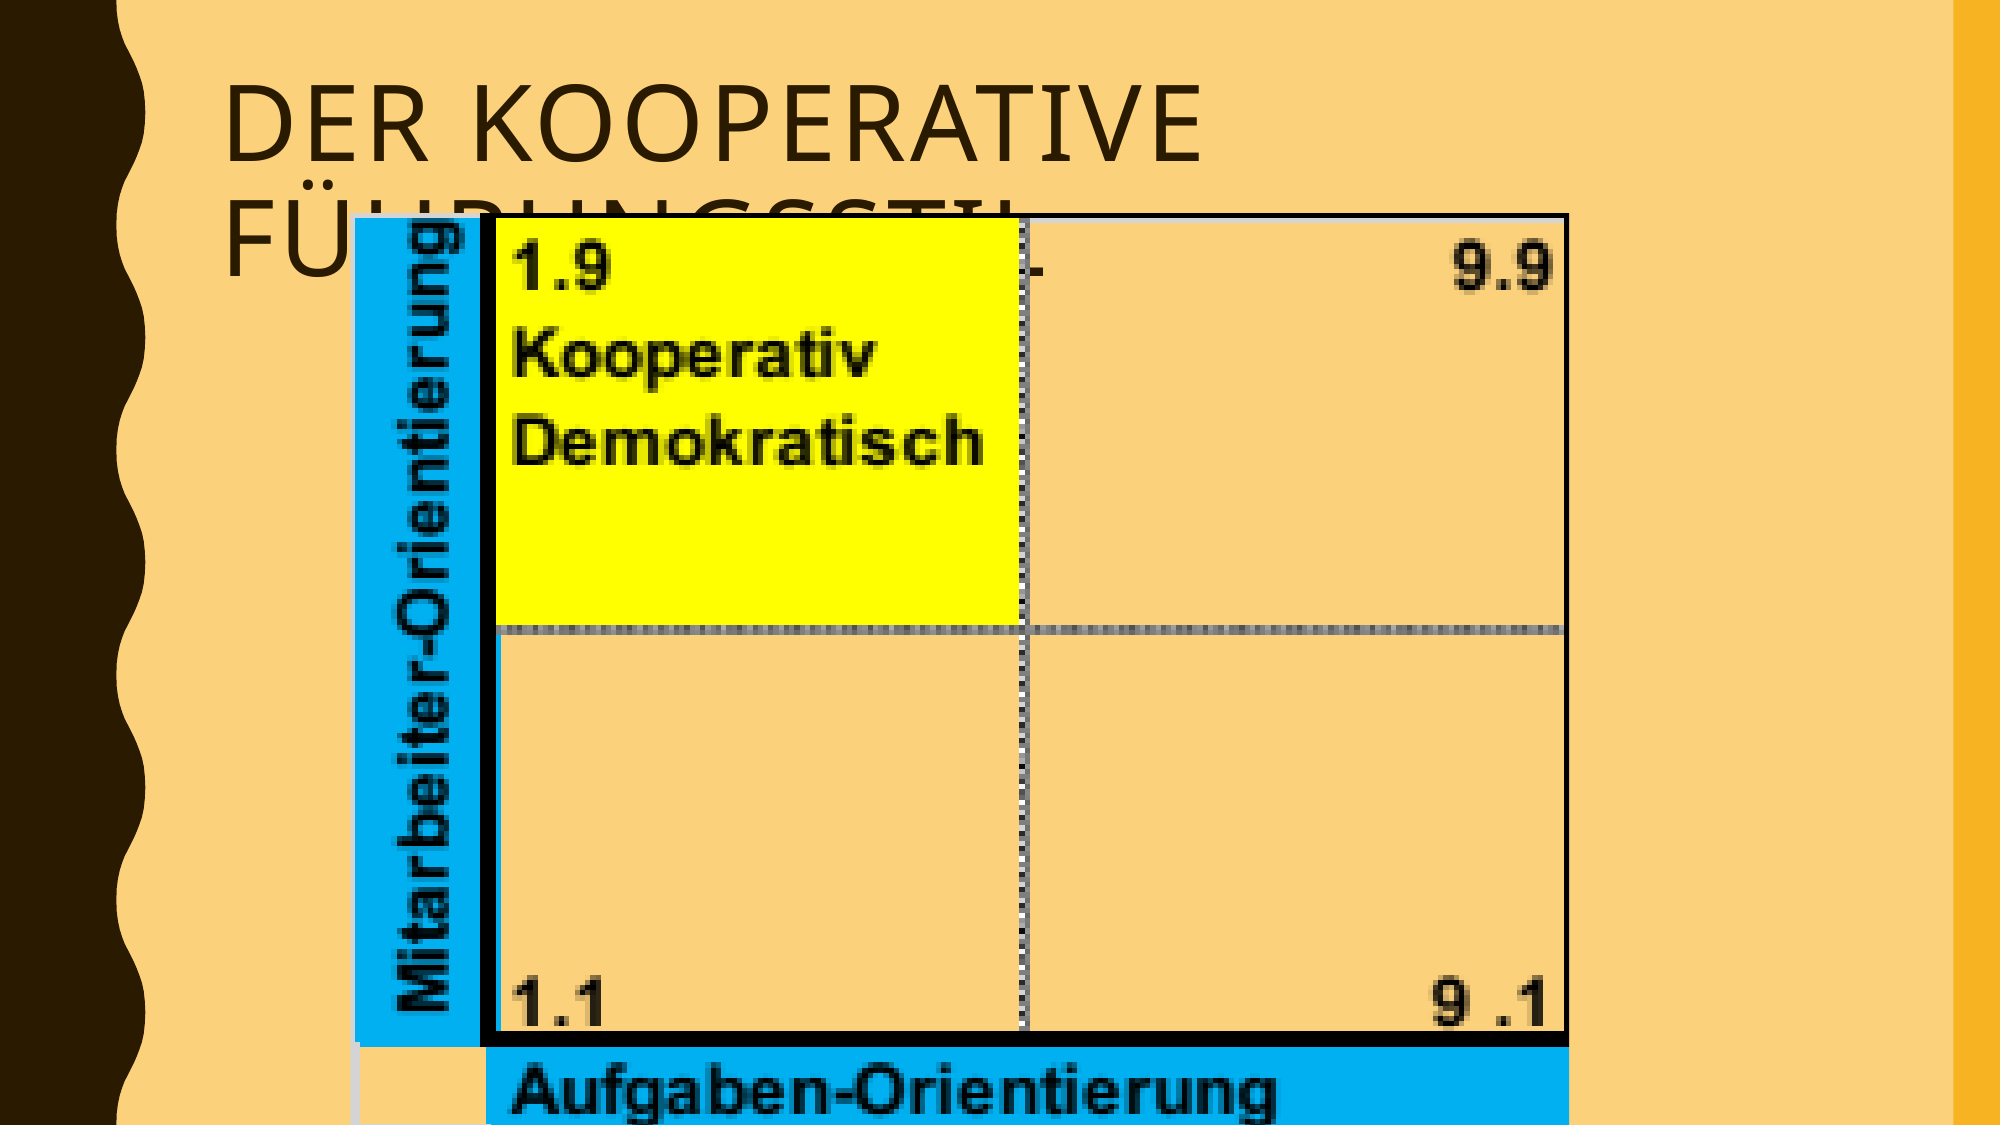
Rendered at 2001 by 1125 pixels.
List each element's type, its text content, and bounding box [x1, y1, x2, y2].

title Der kooperative führungsstil [205, 62, 1875, 308]
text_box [350, 213, 1570, 1125]
